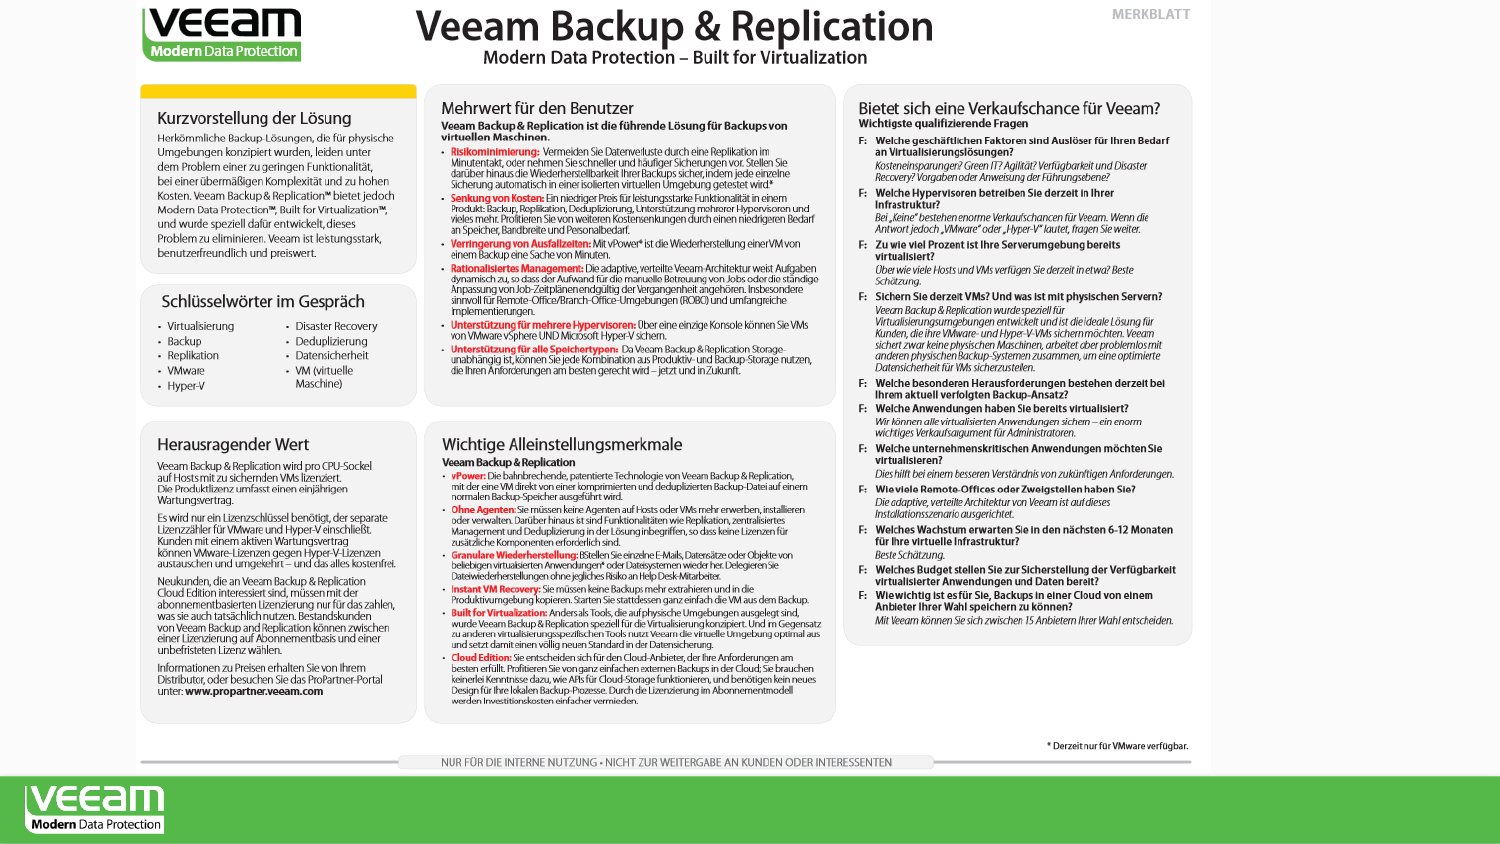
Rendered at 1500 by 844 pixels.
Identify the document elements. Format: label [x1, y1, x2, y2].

picture [17, 779, 171, 839]
picture [136, 0, 1211, 773]
